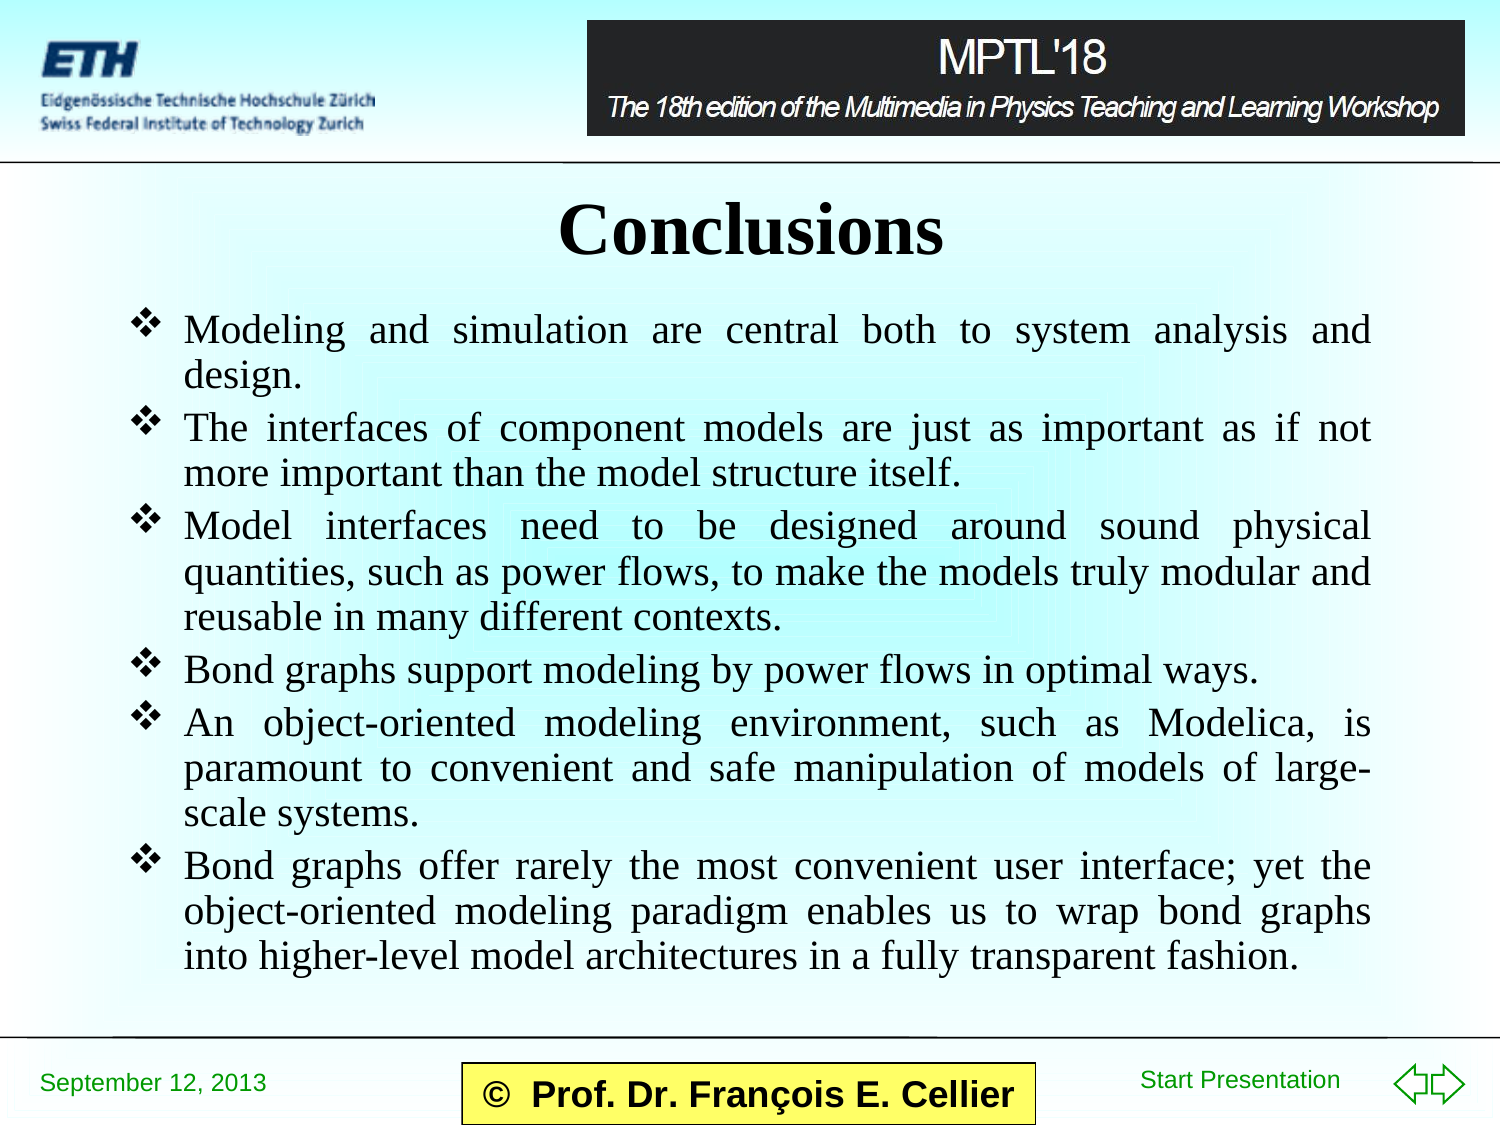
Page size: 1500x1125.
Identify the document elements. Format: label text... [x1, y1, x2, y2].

picture [587, 20, 1465, 136]
picture [0, 0, 375, 136]
text_box Modeling and simulation are central both to system analysis and design. The interfaces of component models are just as important as if not more important than the model structure itself. Model interfaces need to be designed around sound physical quantities, such as power flows, to make the models truly modular and reusable in many different contexts. Bond graphs support modeling by power flows in optimal ways. An object-oriented modeling environment, such as Modelica, is paramount to convenient and safe manipulation of models of large-scale systems. Bond graphs offer rarely the most convenient user interface; yet the object-oriented modeling paradigm enables us to wrap bond graphs into higher-level model architectures in a fully transparent fashion. [112, 299, 1388, 1000]
title Conclusions [1, 174, 1500, 275]
